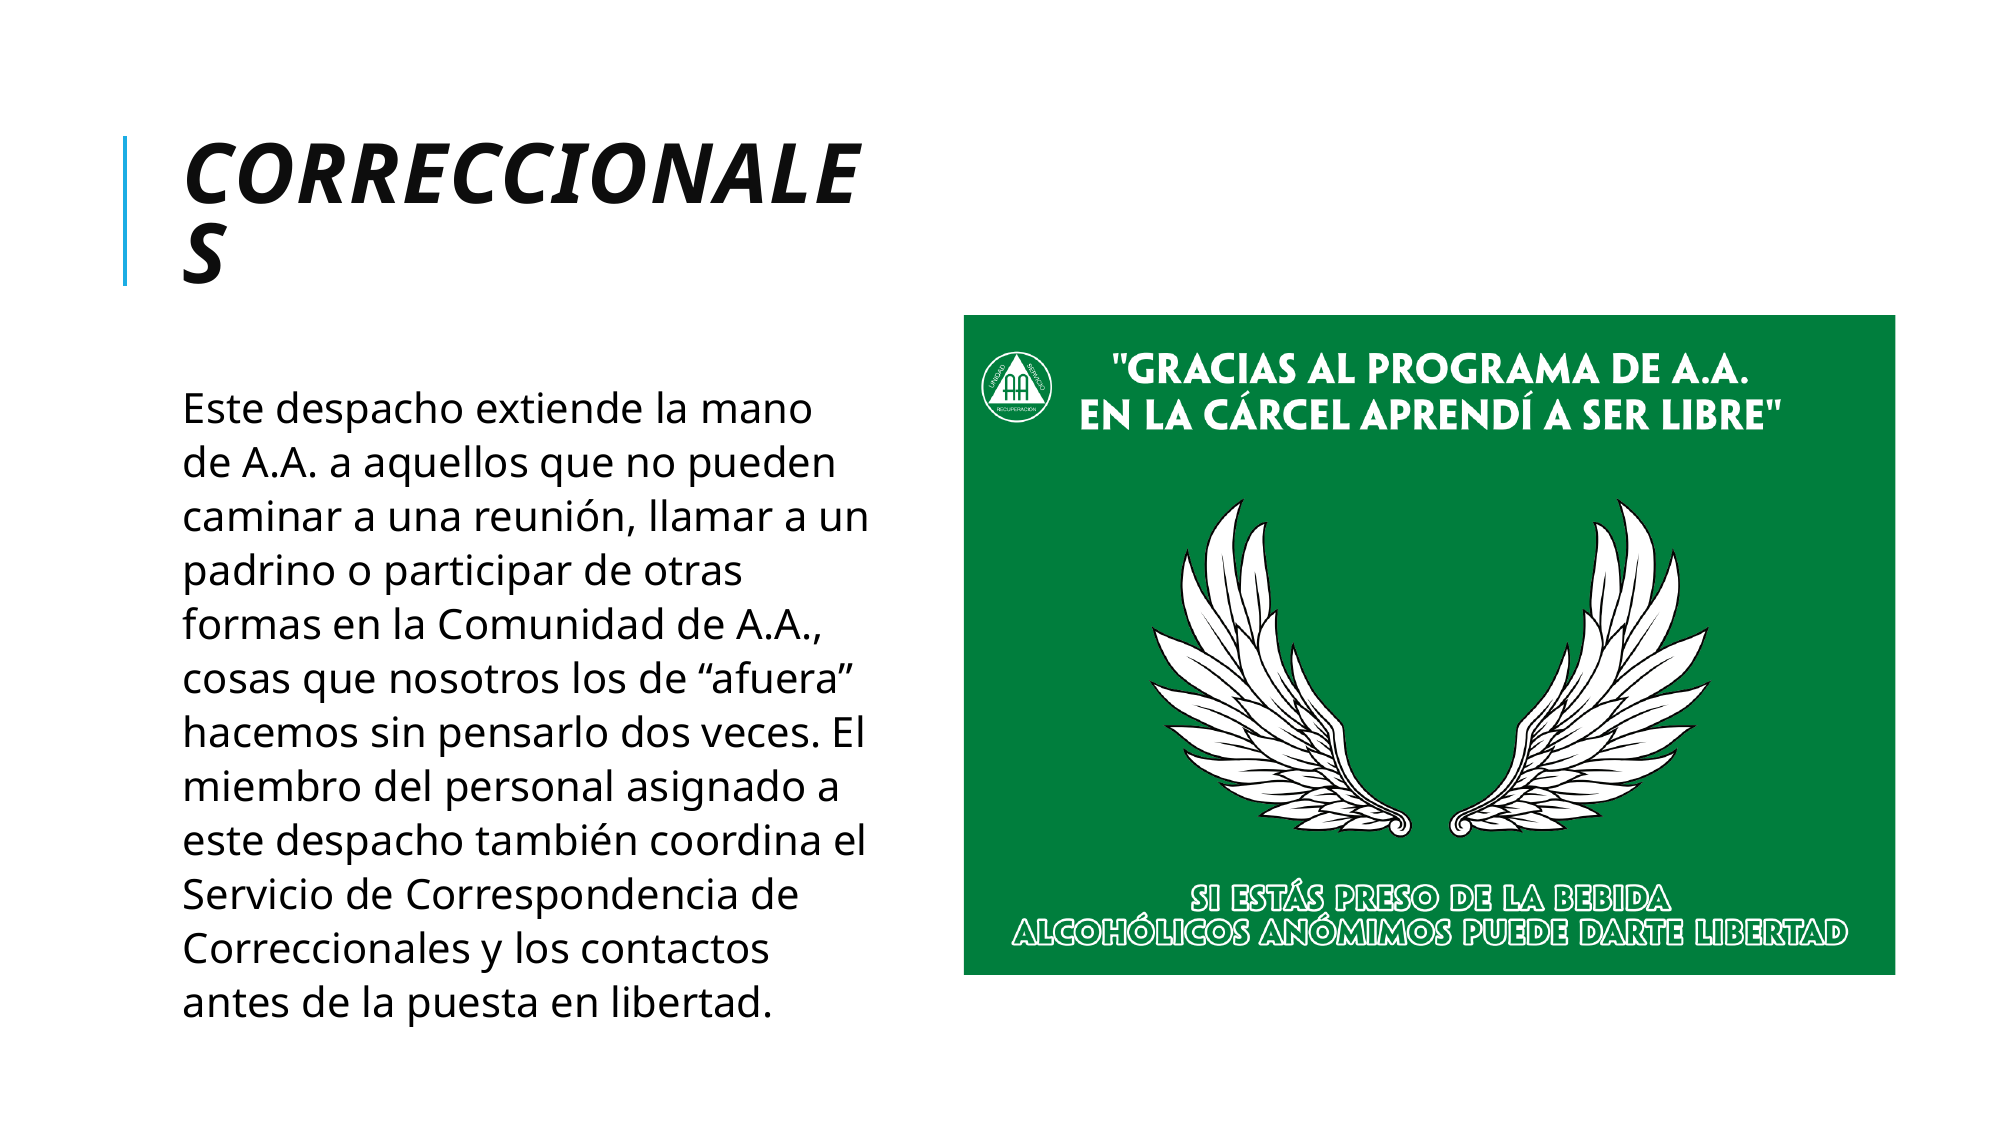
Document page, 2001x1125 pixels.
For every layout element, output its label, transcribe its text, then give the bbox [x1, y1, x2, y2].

title Correccionales [168, 77, 888, 363]
list Este despacho extiende la mano de A.A. a aque­llos que no pueden caminar a una reunión, lla­mar a un padrino o participar de otras formas en la Comunidad de A.A., cosas que nosotros los de “afuera” hacemos sin pensarlo dos veces. El miembro del personal asignado a este despacho también coordina el Servicio de Correspondencia de Correccionales y los contactos antes de la puesta en libertad. [168, 370, 888, 988]
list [963, 315, 1896, 975]
